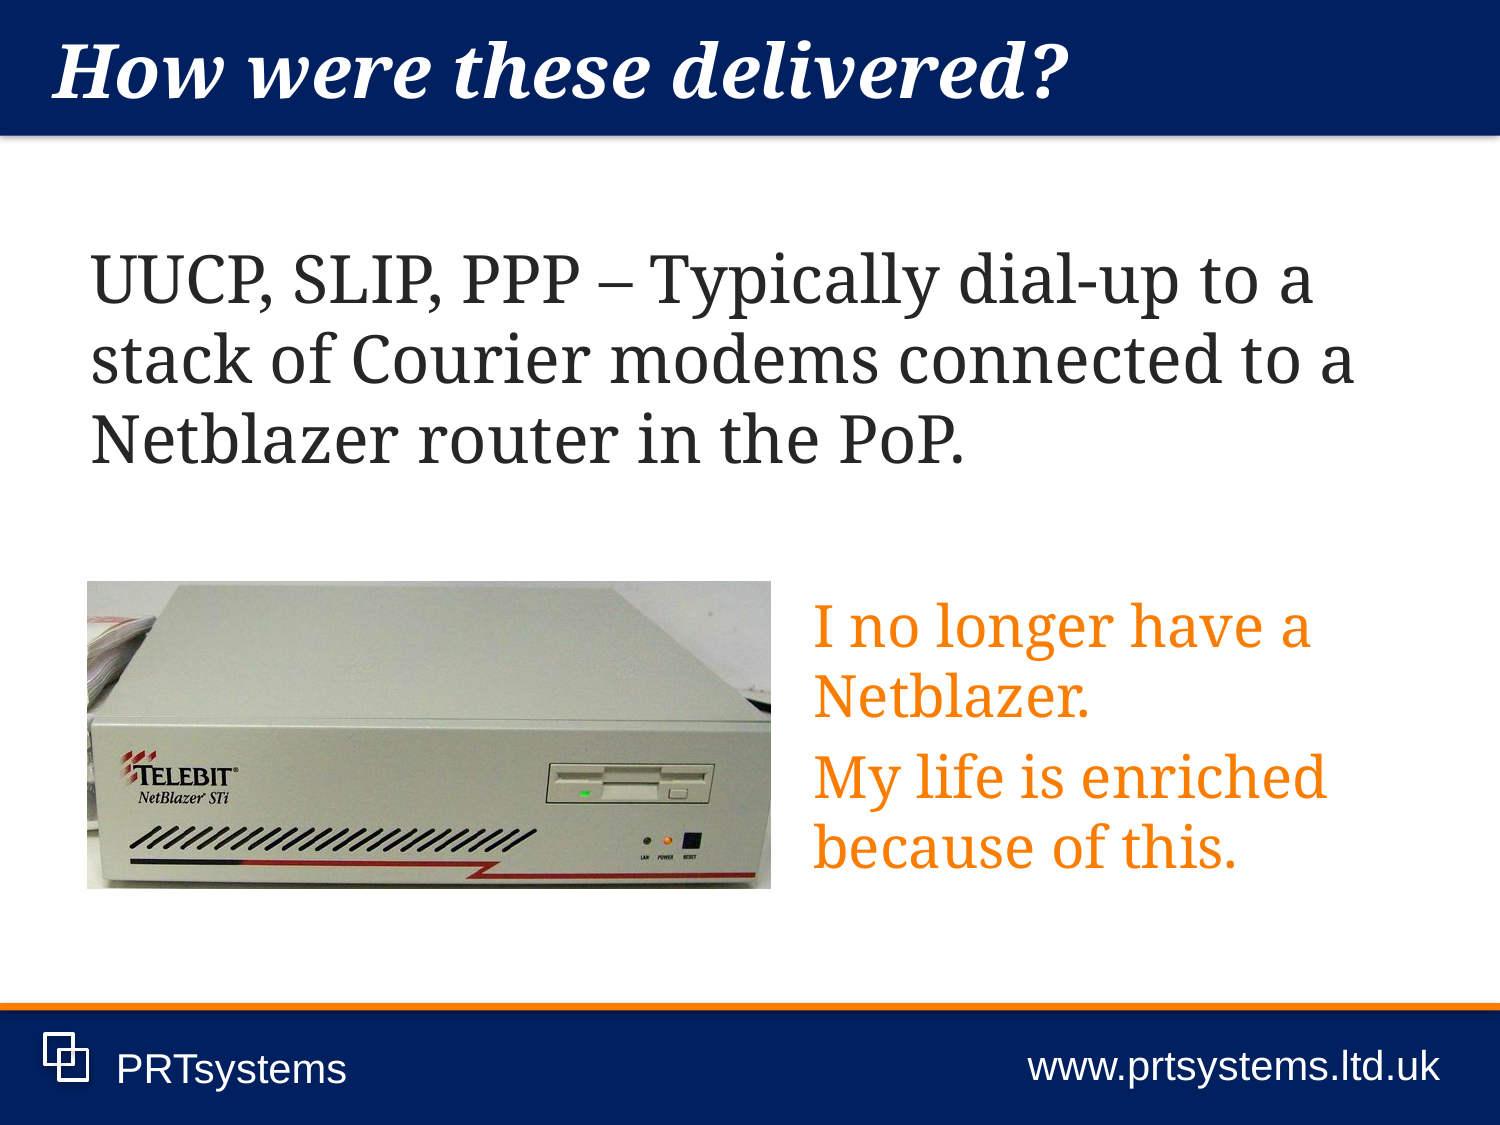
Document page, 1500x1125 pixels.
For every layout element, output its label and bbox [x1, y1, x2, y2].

text_box [0, 0, 1500, 1125]
picture [87, 581, 772, 889]
